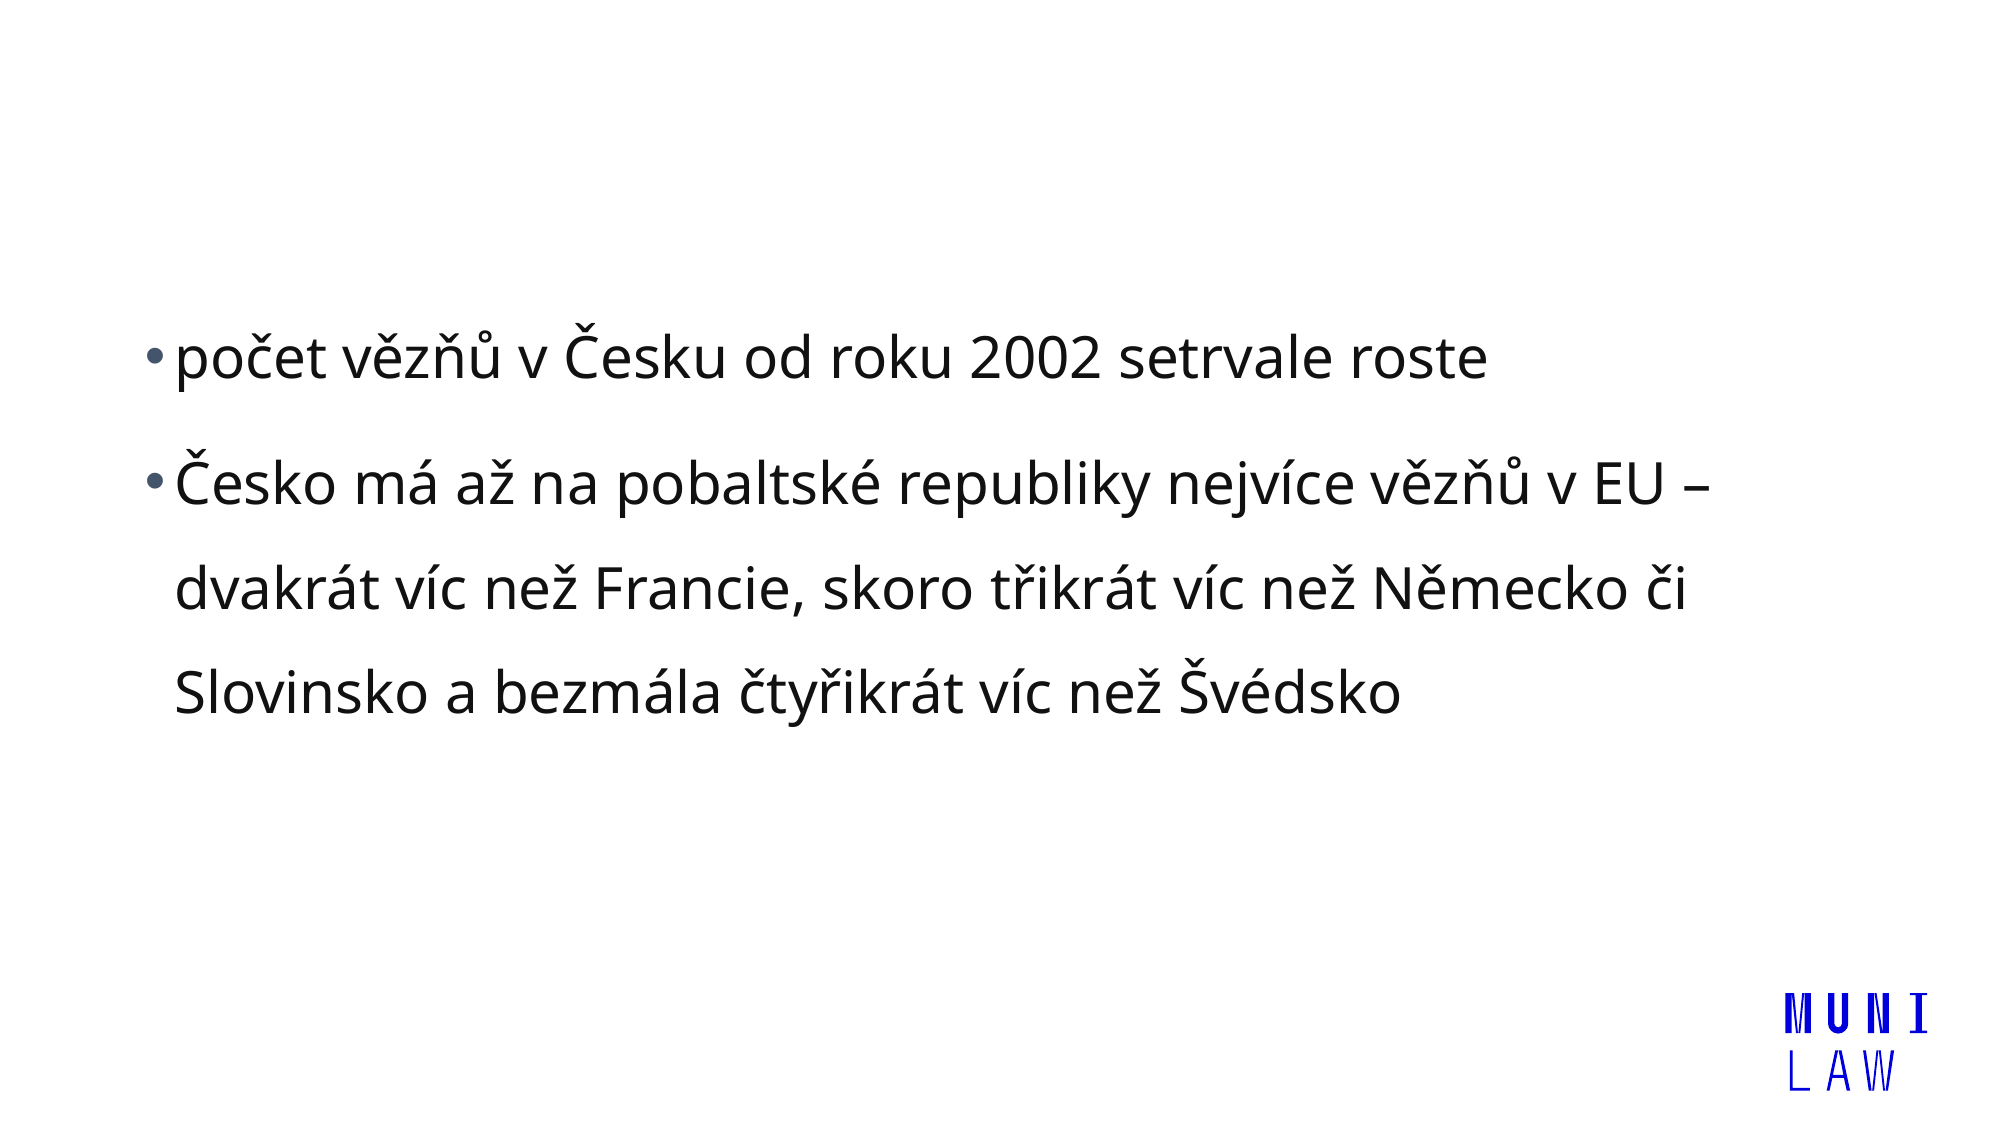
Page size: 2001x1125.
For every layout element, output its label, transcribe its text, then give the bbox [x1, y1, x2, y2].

list počet vězňů v Česku od roku 2002 setrvale roste Česko má až na pobaltské republiky nejvíce vězňů v EU – dvakrát víc než Francie, skoro třikrát víc než Německo či Slovinsko a bezmála čtyřikrát víc než Švédsko [118, 277, 1883, 957]
